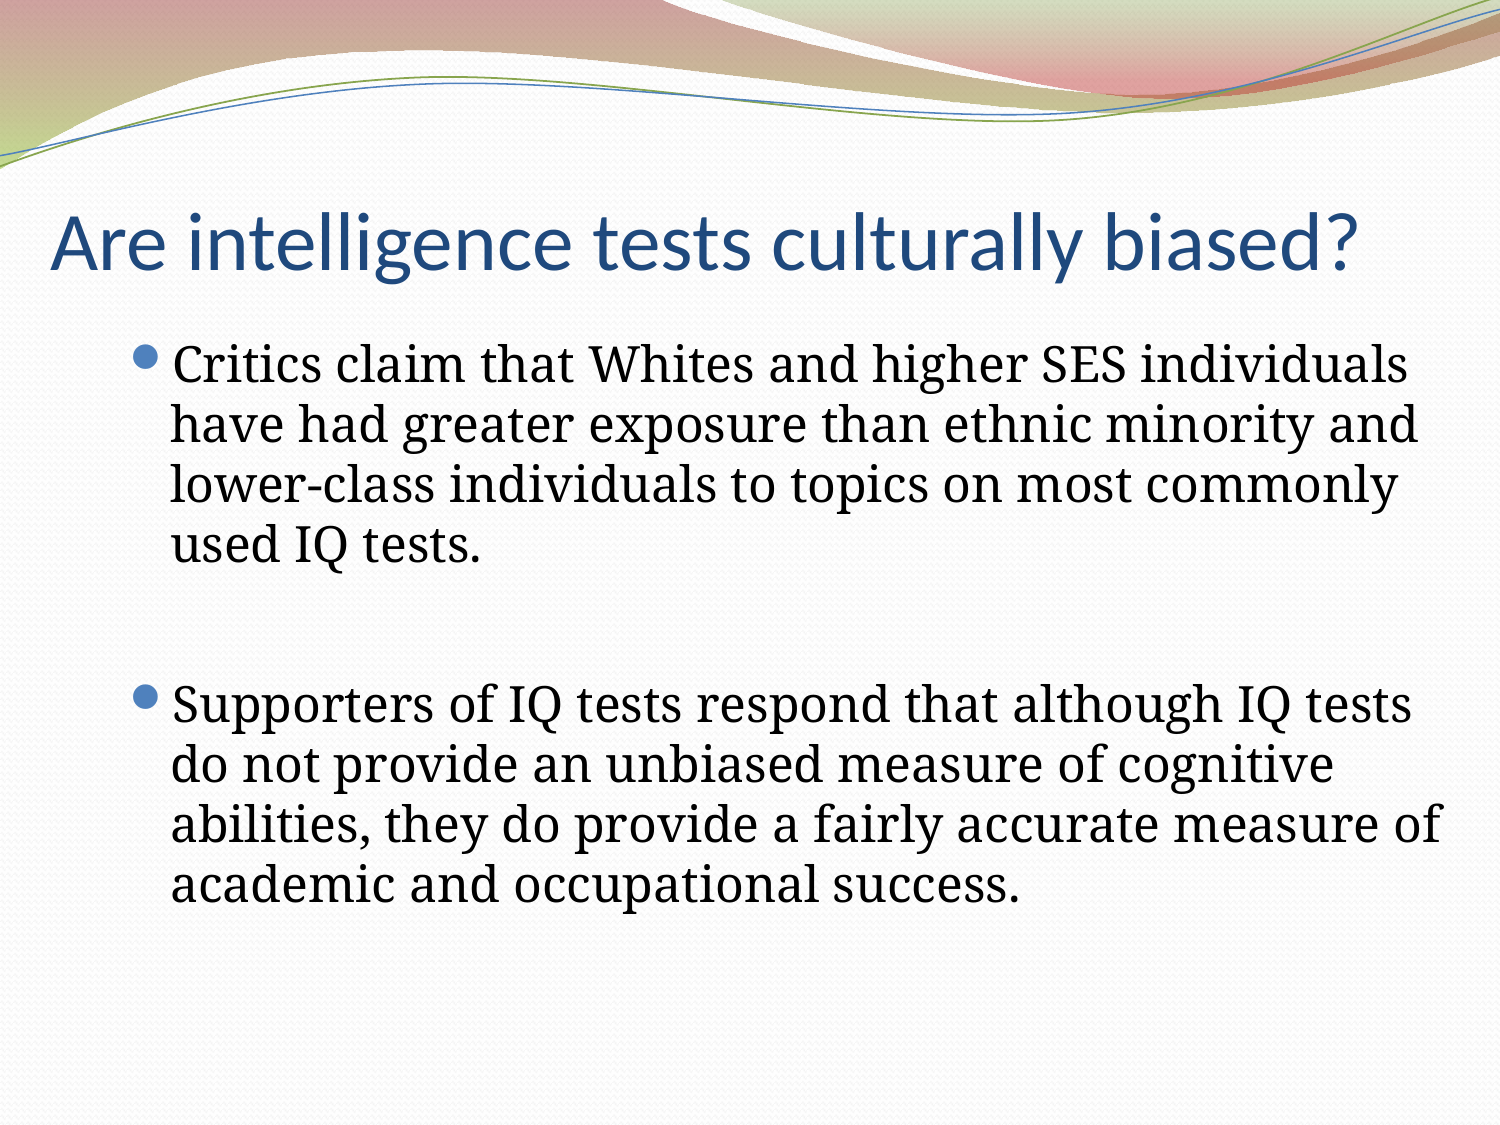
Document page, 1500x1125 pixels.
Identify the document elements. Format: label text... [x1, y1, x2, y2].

title Are intelligence tests culturally biased? [49, 74, 1444, 288]
list Critics claim that Whites and higher SES individuals have had greater exposure than ethnic minority and lower-class individuals to topics on most commonly used IQ tests. Supporters of IQ tests respond that although IQ tests do not provide an unbiased measure of cognitive abilities, they do provide a fairly accurate measure of academic and occupational success. [49, 324, 1463, 1063]
